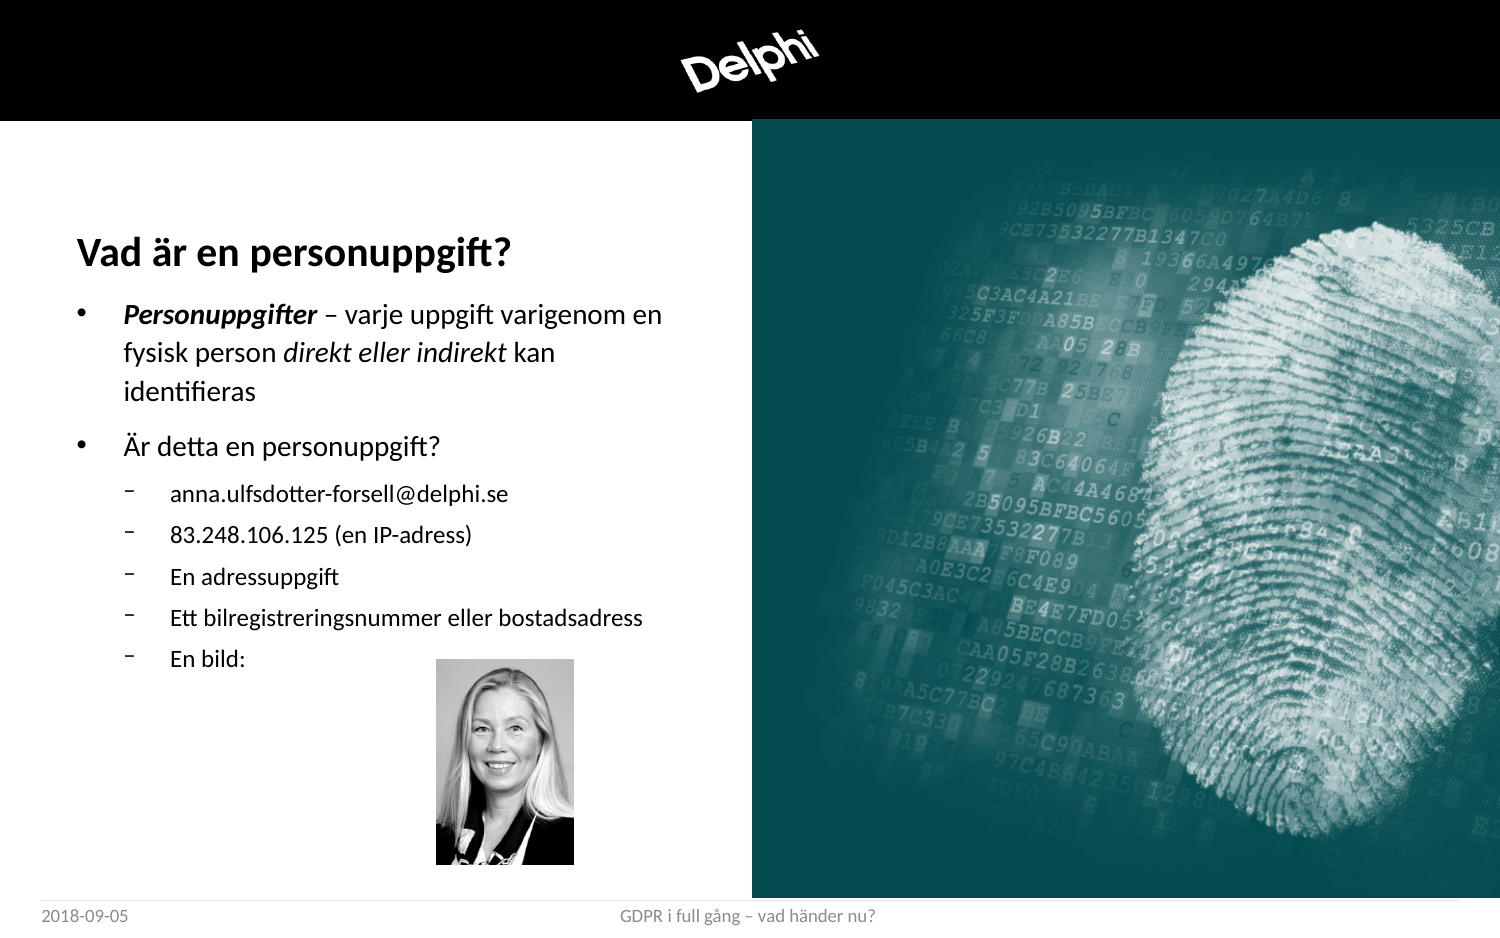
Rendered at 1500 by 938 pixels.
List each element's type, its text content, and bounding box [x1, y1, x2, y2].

footer GDPR i full gång – vad händer nu? [425, 900, 1075, 930]
list Personuppgifter – varje uppgift varigenom en fysisk person direkt eller indirekt kan identifieras Är detta en personuppgift? anna.ulfsdotter-forsell@delphi.se 83.248.106.125 (en IP-adress) En adressuppgift Ett bilregistreringsnummer eller bostadsadress En bild: [76, 291, 691, 865]
title Vad är en personuppgift? [76, 143, 691, 276]
picture [436, 659, 575, 865]
picture [0, 0, 1500, 898]
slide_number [41, 900, 425, 930]
